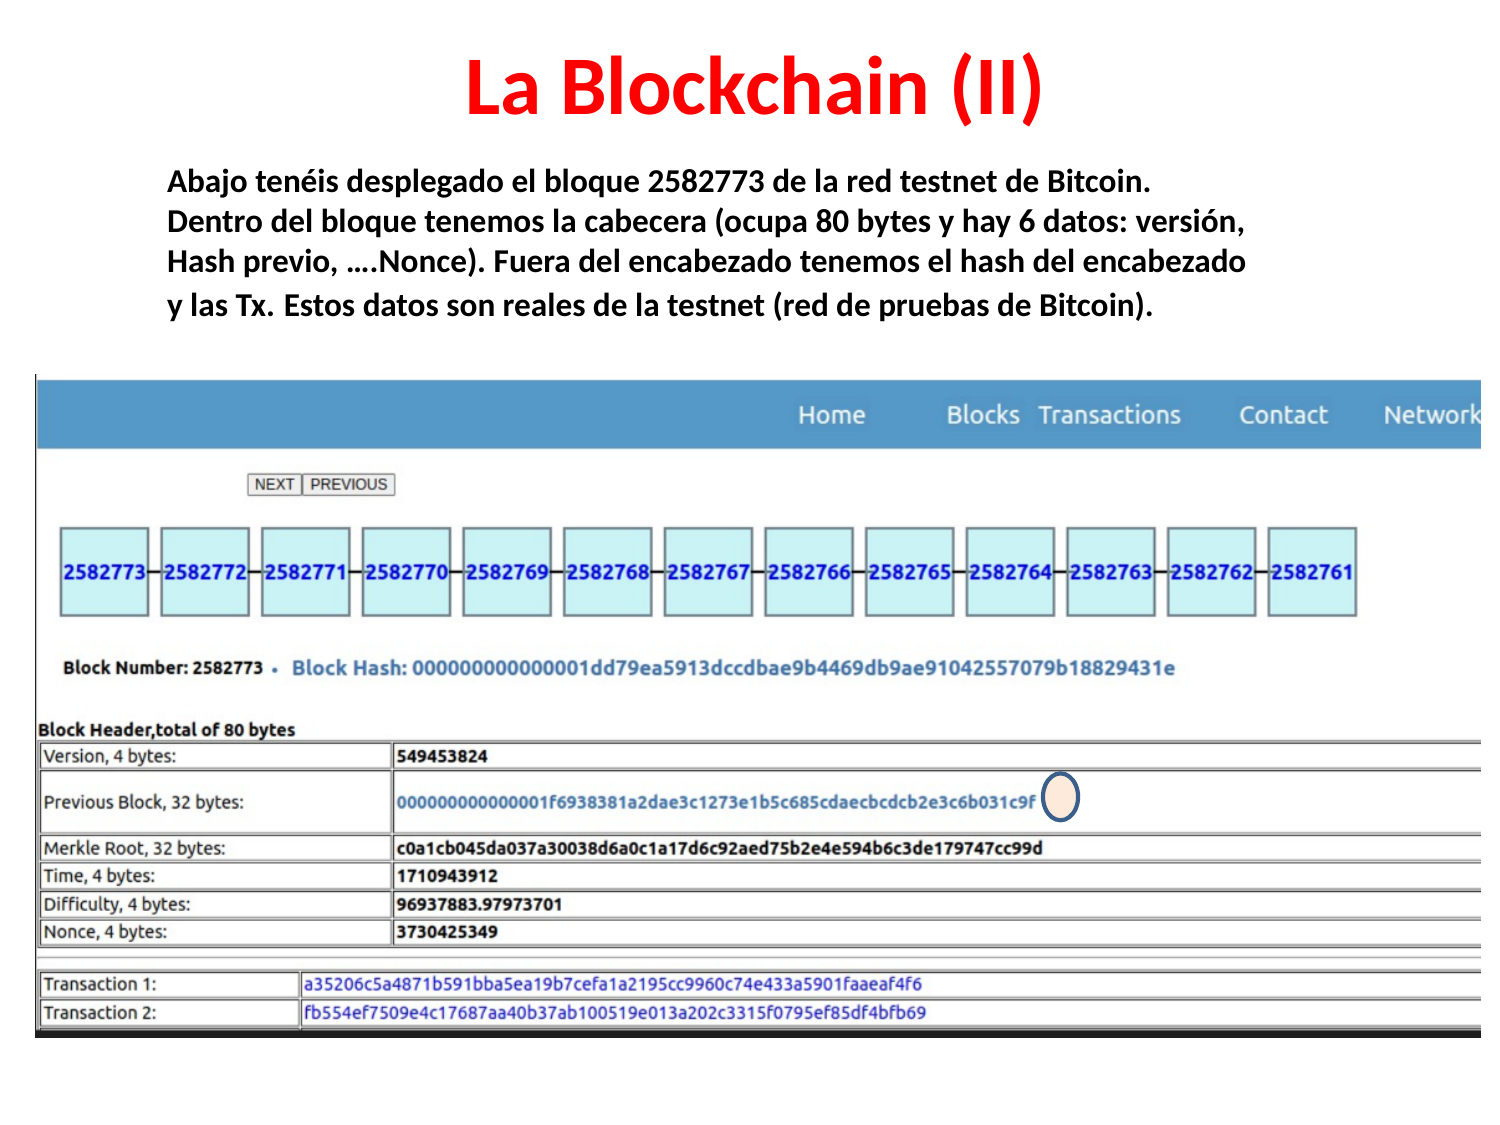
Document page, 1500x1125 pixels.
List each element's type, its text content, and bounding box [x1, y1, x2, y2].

picture [34, 374, 1481, 1038]
text_box Abajo tenéis desplegado el bloque 2582773 de la red testnet de Bitcoin. Dentro del bloque tenemos la cabecera (ocupa 80 bytes y hay 6 datos: versión, Hash previo, ….Nonce). Fuera del encabezado tenemos el hash del encabezado y las Tx. Estos datos son reales de la testnet (red de pruebas de Bitcoin). [152, 152, 1266, 332]
text_box La Blockchain (II) [433, 23, 1078, 139]
